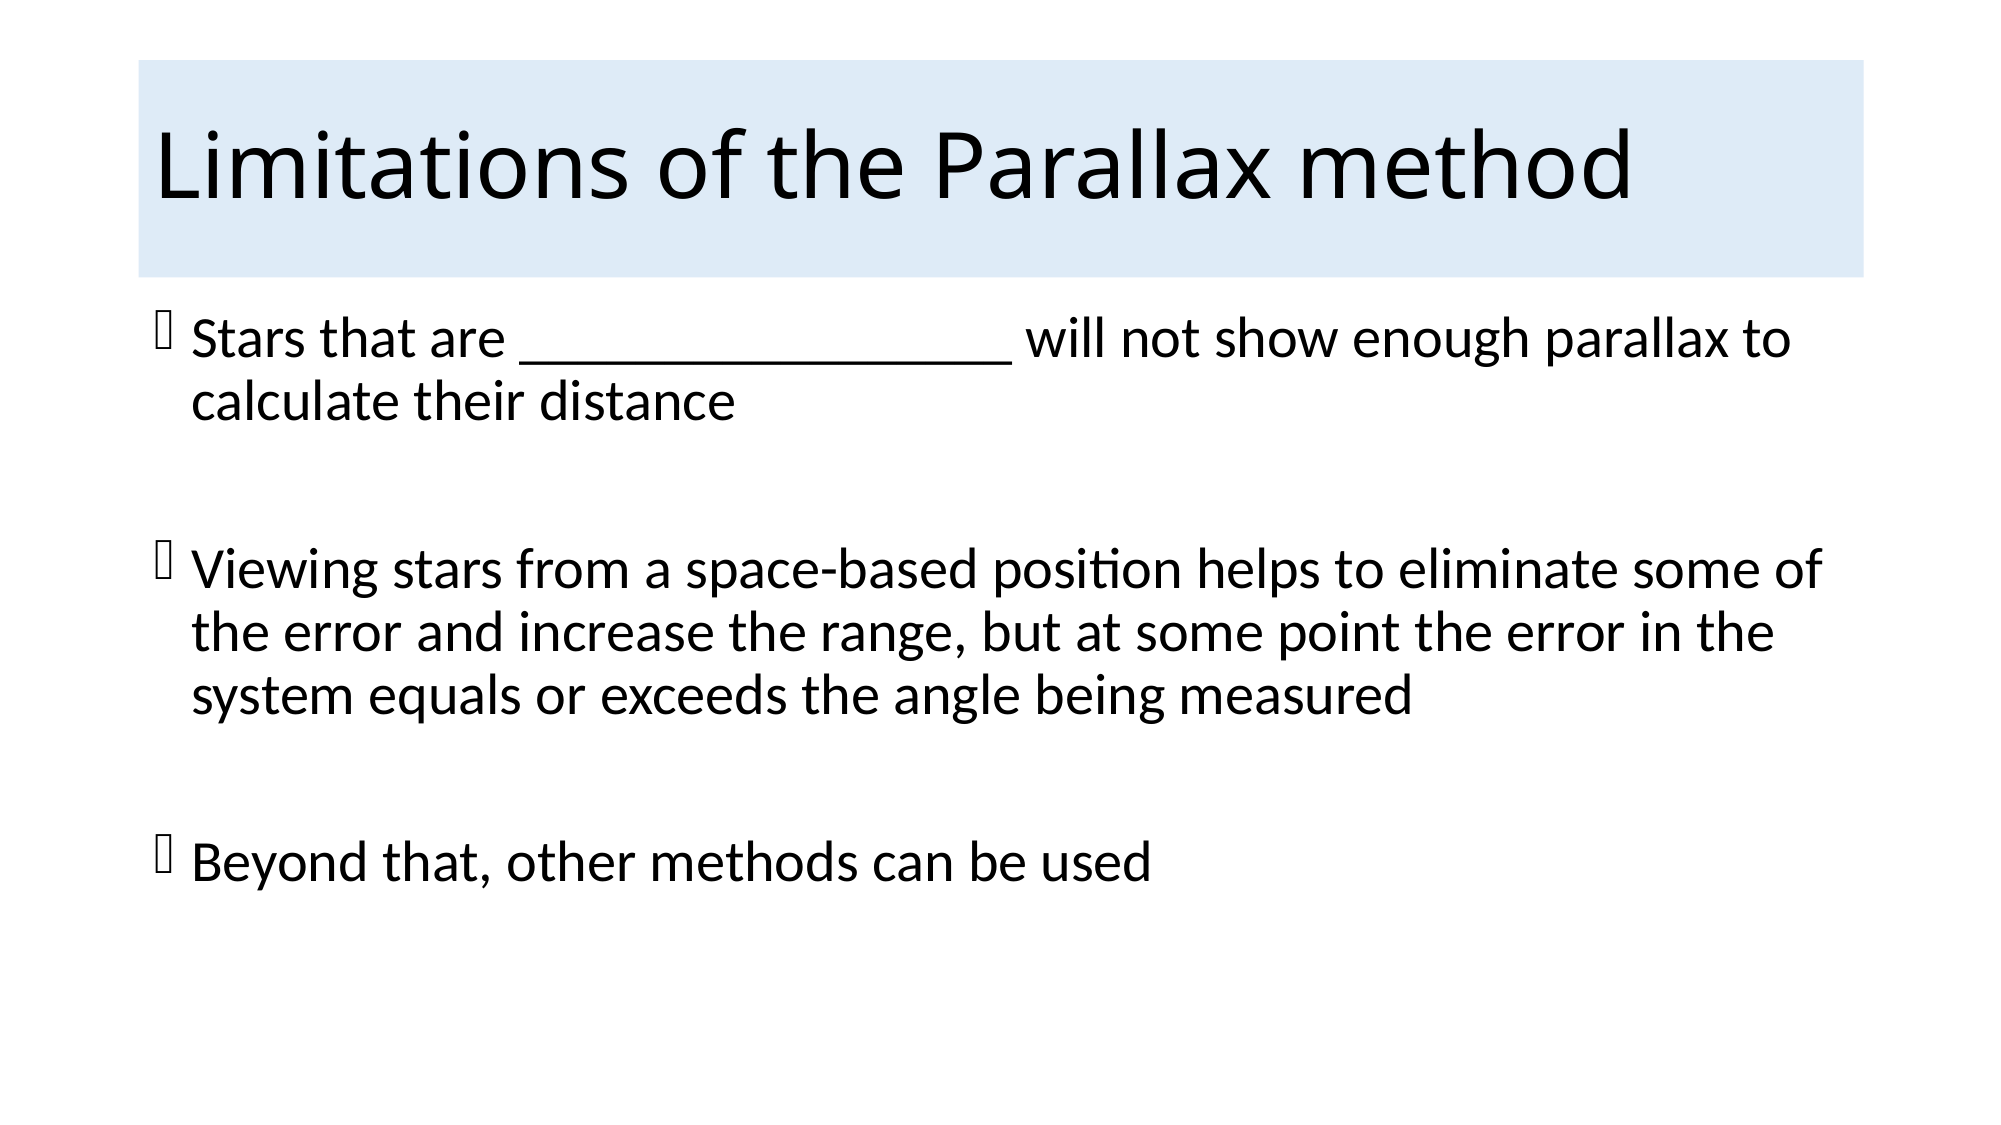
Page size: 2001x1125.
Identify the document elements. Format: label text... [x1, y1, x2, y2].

title Limitations of the Parallax method [138, 60, 1864, 278]
list Stars that are _________________ will not show enough parallax to calculate their distance Viewing stars from a space-based position helps to eliminate some of the error and increase the range, but at some point the error in the system equals or exceeds the angle being measured Beyond that, other methods can be used [138, 299, 1864, 1014]
